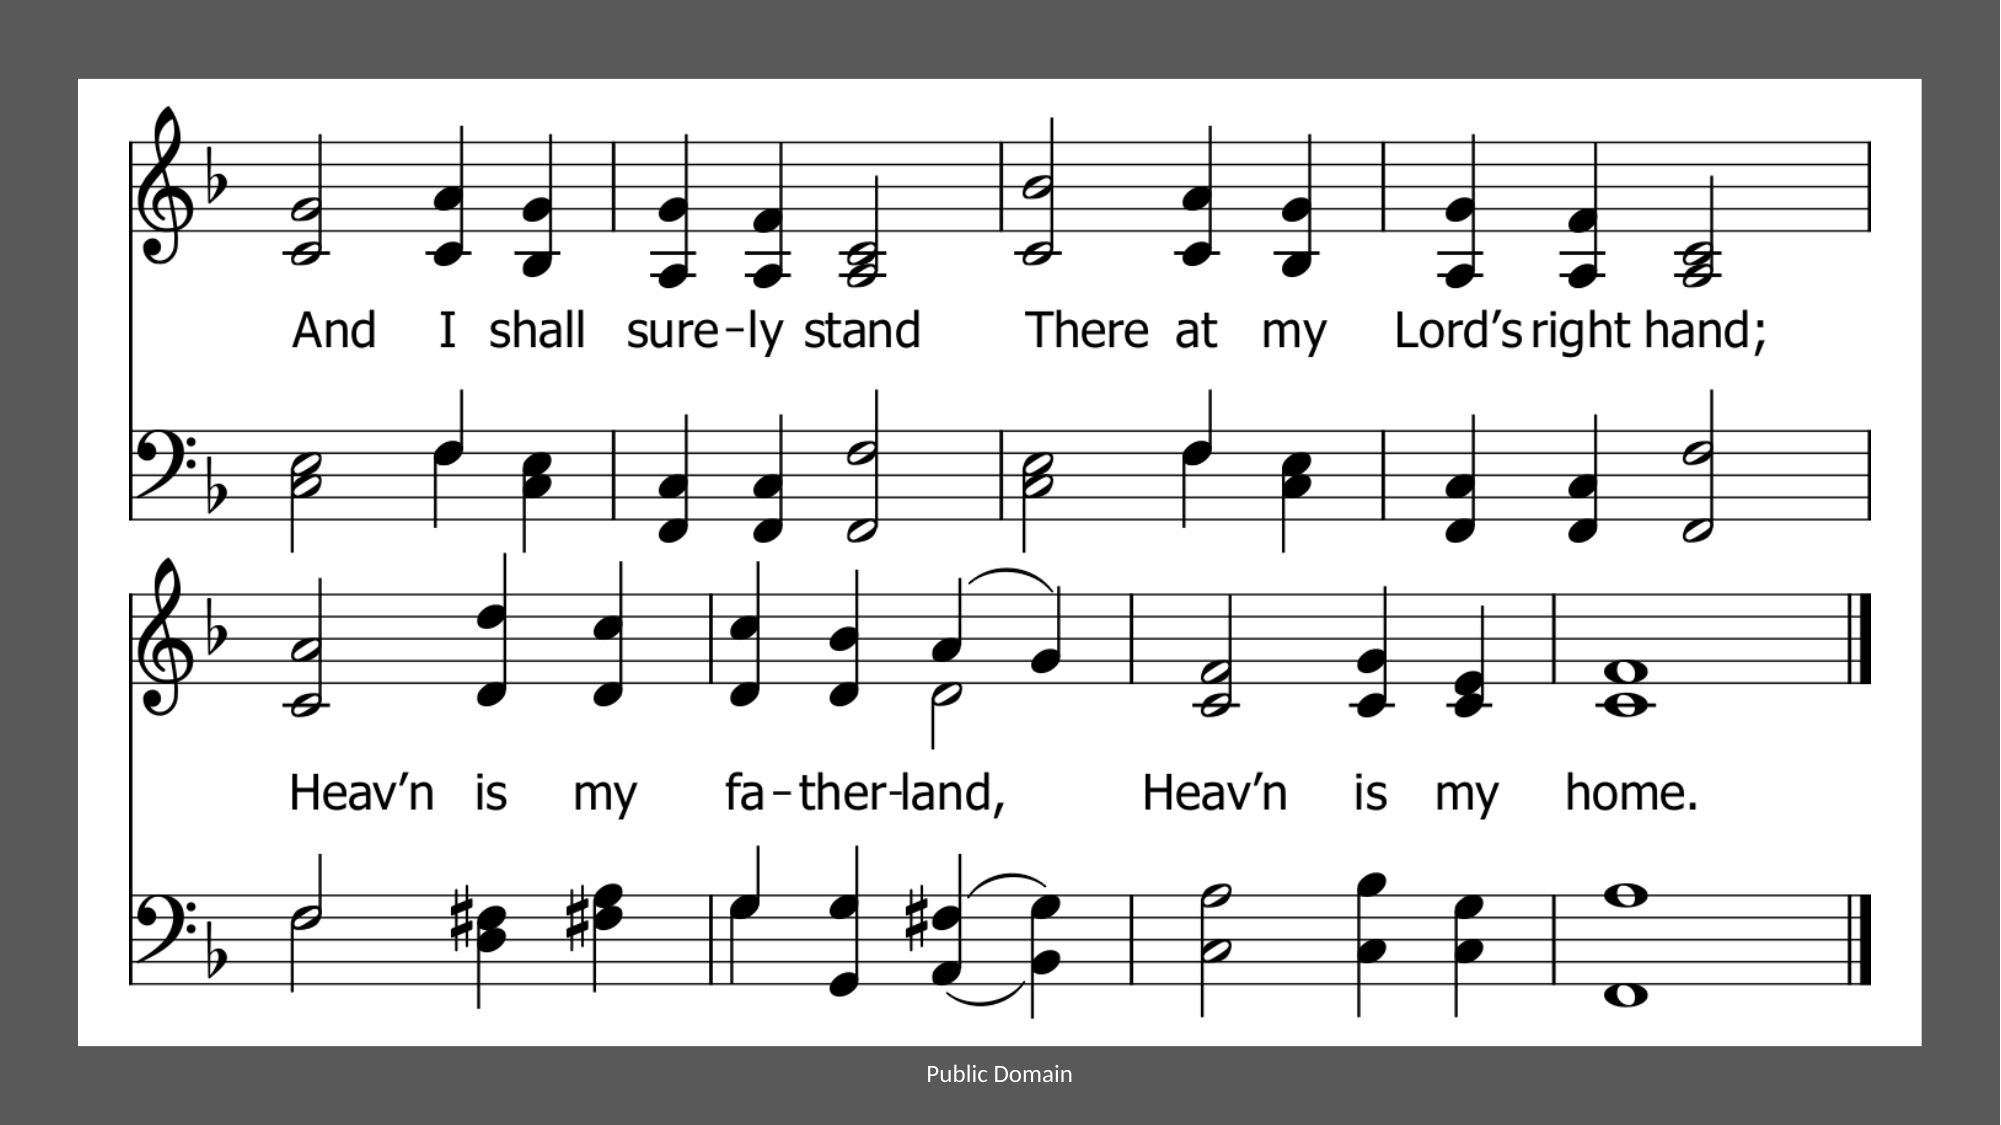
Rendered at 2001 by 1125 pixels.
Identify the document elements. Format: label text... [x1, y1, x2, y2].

footer Public Domain [662, 1042, 1338, 1103]
text_box [0, 0, 2000, 1125]
text_box [77, 78, 1923, 1047]
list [129, 105, 1871, 1020]
